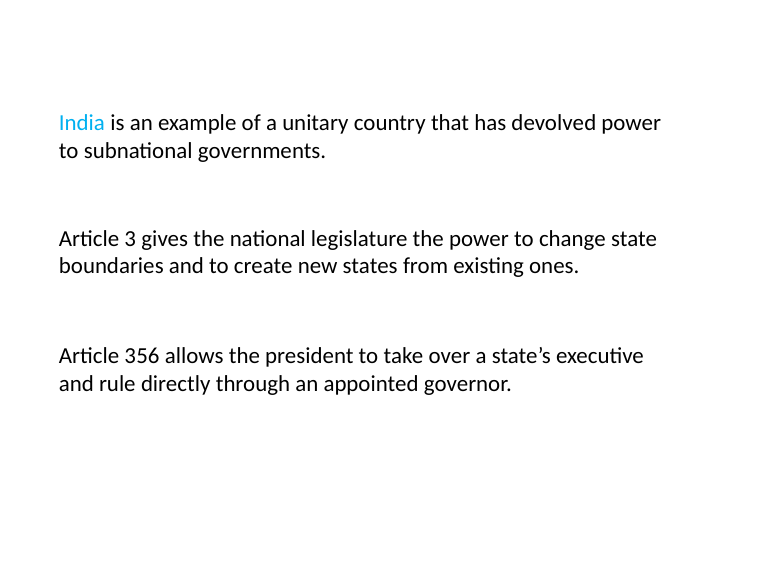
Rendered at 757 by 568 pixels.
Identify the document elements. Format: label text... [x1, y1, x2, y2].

title India is an example of a unitary country that has devolved power to subnational governments. [56, 105, 679, 202]
text_box Article 3 gives the national legislature the power to change state boundaries and to create new states from existing ones. Article 356 allows the president to take over a state’s executive and rule directly through an appointed governor. [56, 221, 676, 396]
